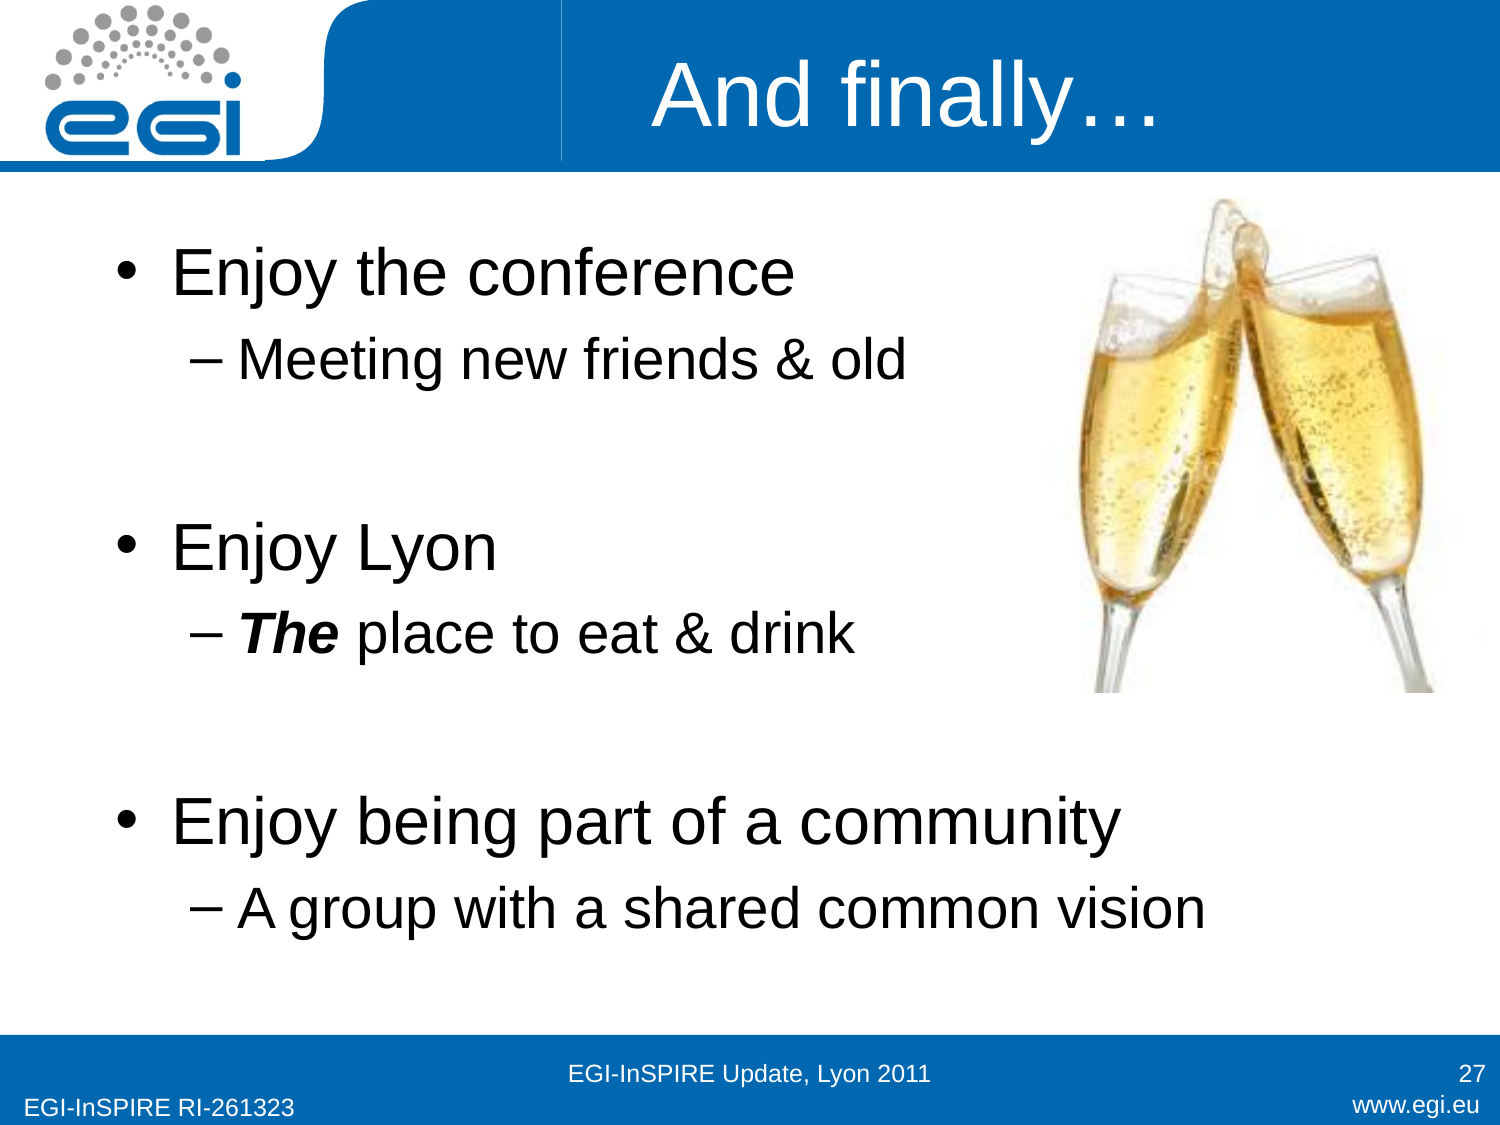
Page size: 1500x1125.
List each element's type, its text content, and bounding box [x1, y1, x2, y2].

picture [1009, 198, 1489, 693]
title And finally… [348, 19, 1471, 161]
picture [0, 0, 265, 161]
slide_number 27 [1151, 1042, 1500, 1103]
list Enjoy the conference Meeting new friends & old Enjoy Lyon The place to eat & drink Enjoy being part of a community A group with a shared common vision [100, 221, 1425, 965]
footer EGI-InSPIRE Update, Lyon 2011 [512, 1042, 988, 1103]
